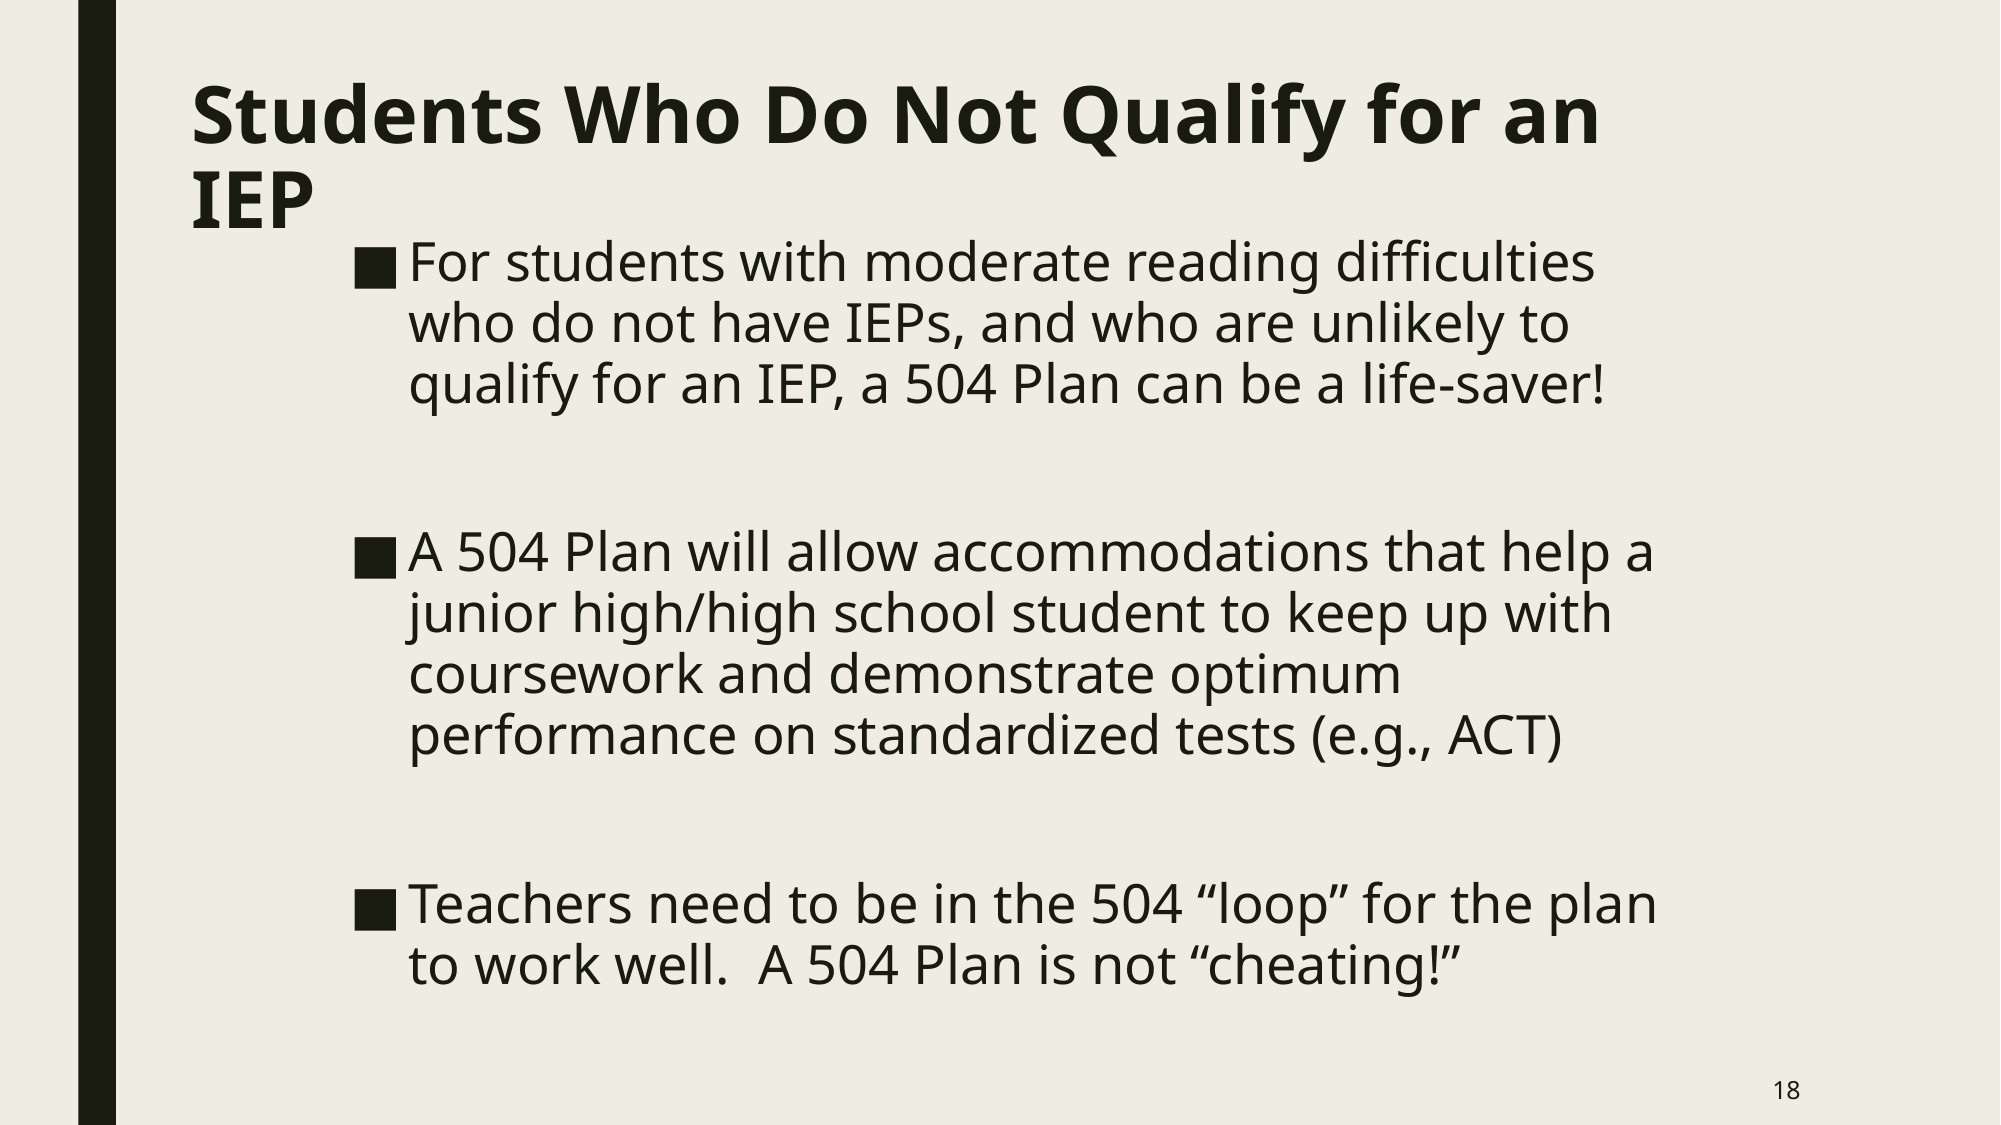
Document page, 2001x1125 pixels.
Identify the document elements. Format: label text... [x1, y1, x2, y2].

list For students with moderate reading difficulties who do not have IEPs, and who are unlikely to qualify for an IEP, a 504 Plan can be a life-saver! A 504 Plan will allow accommodations that help a junior high/high school student to keep up with coursework and demonstrate optimum performance on standardized tests (e.g., ACT) Teachers need to be in the 504 “loop” for the plan to work well. A 504 Plan is not “cheating!” [334, 224, 1685, 1125]
title Students Who Do Not Qualify for an IEP [176, 68, 1672, 332]
slide_number 18 [1553, 1058, 1816, 1125]
